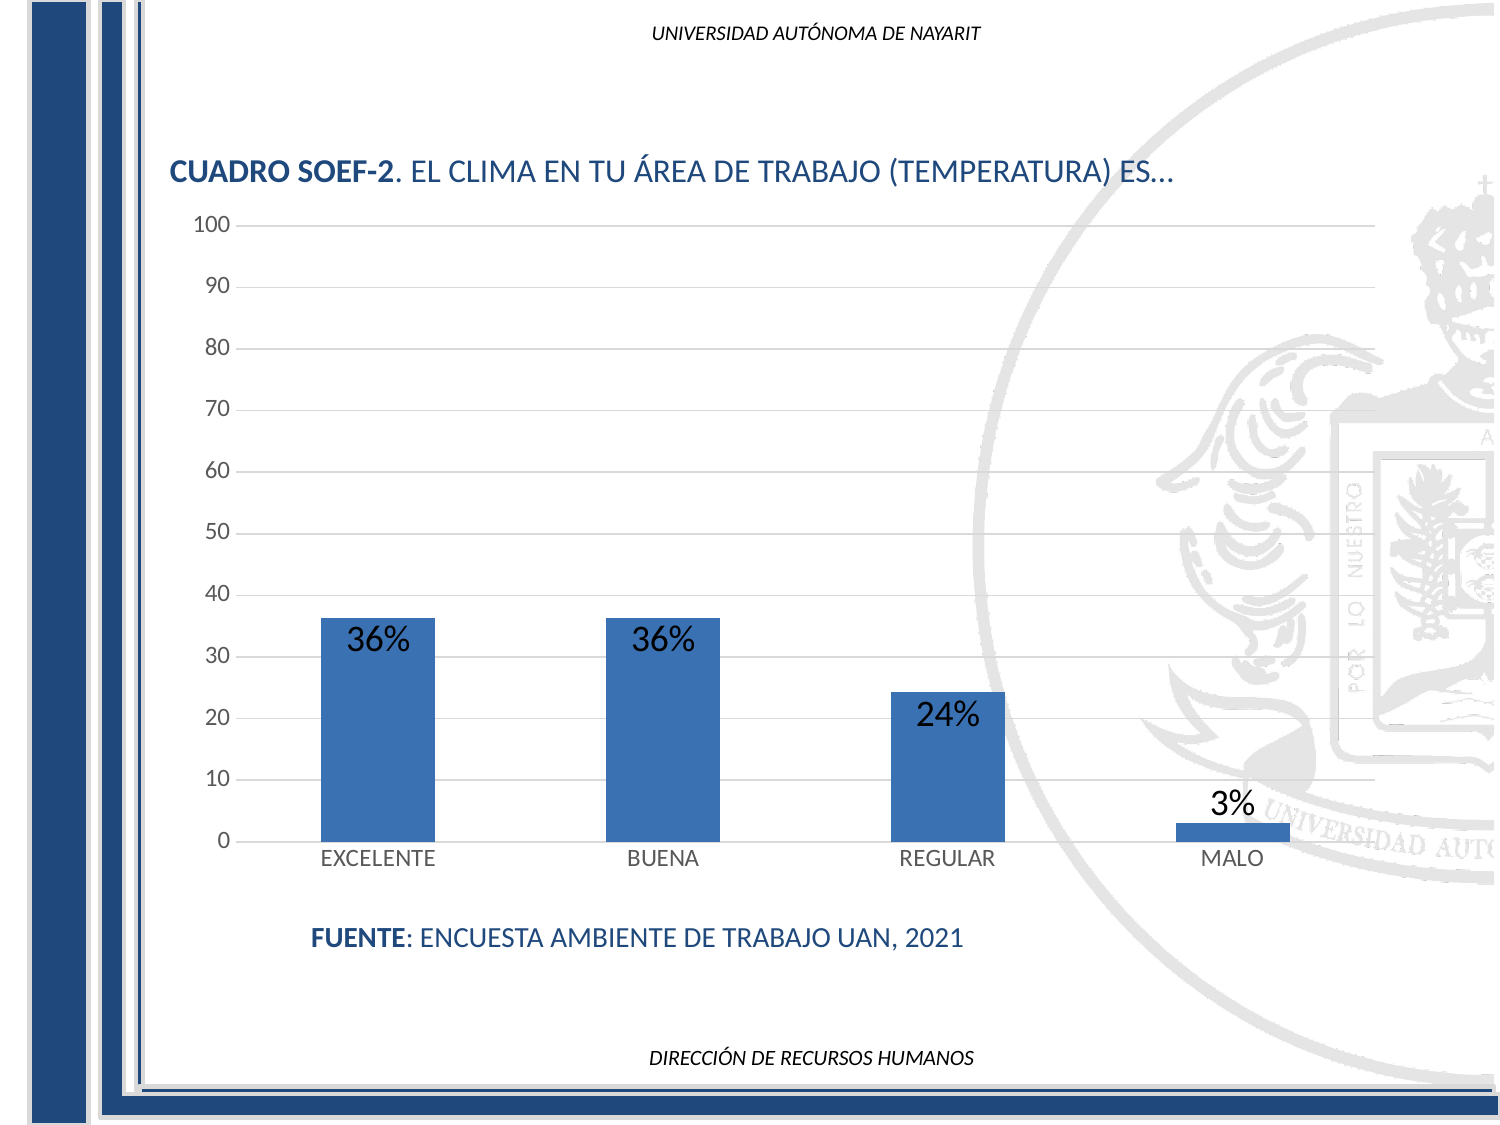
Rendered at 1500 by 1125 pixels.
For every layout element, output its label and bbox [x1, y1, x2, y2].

text_box [29, 0, 1500, 1125]
chart [167, 199, 1400, 887]
